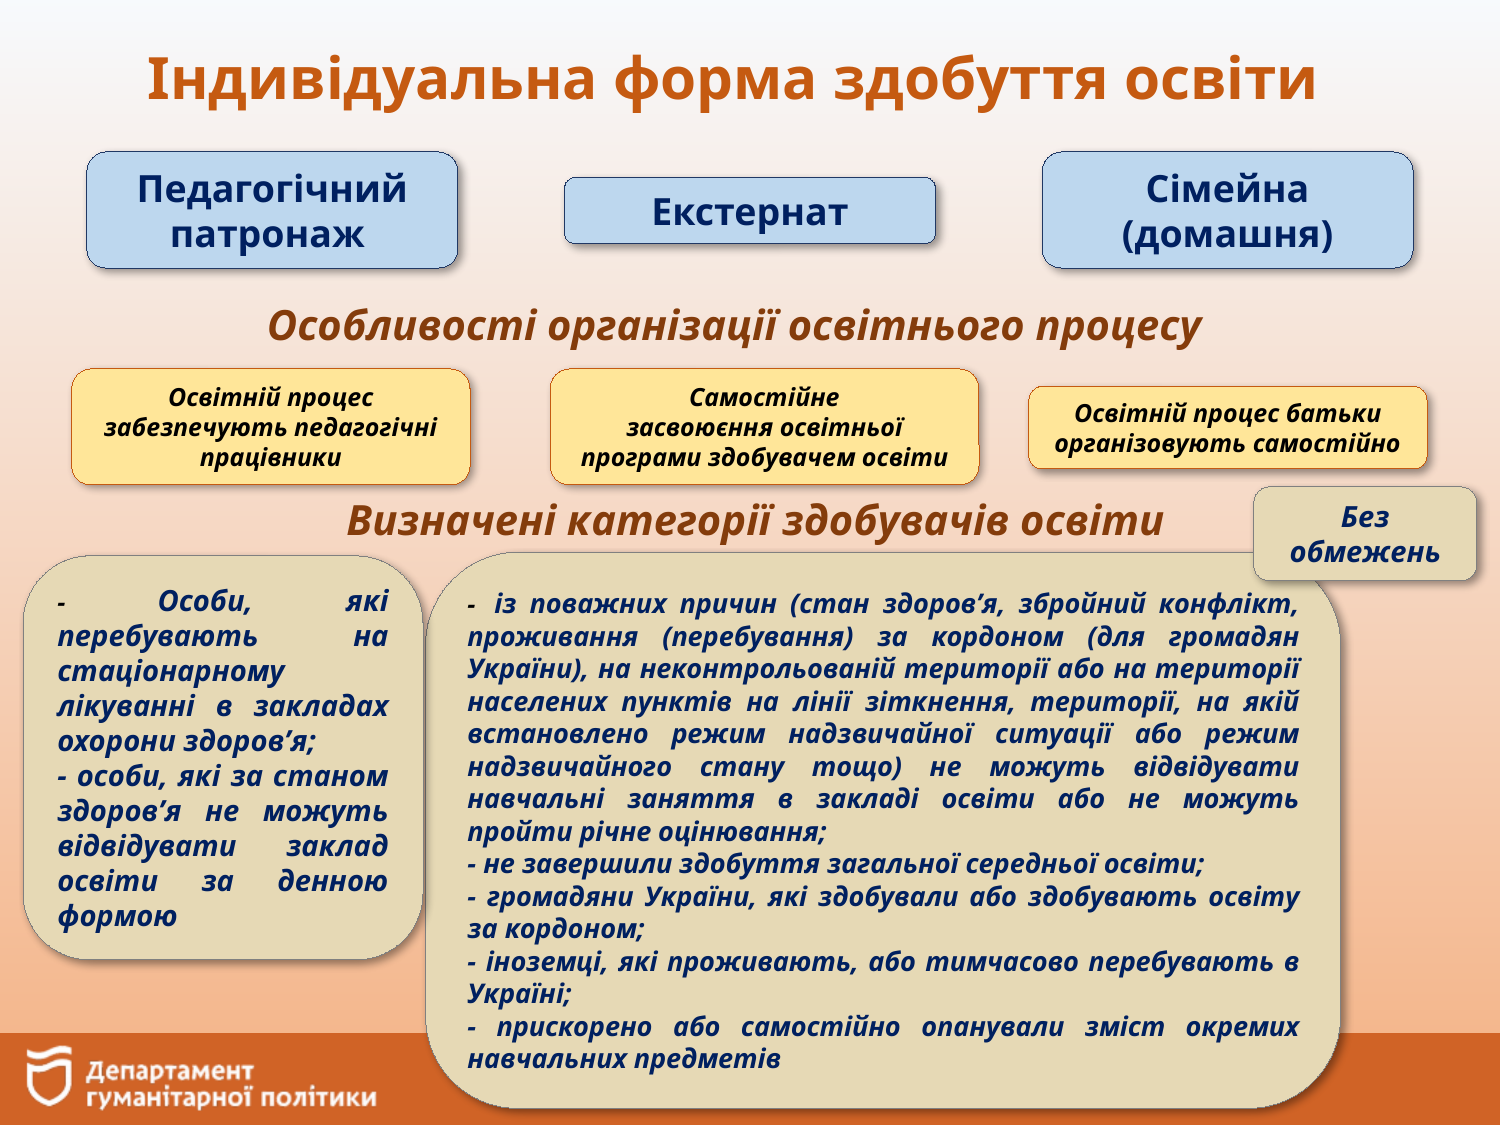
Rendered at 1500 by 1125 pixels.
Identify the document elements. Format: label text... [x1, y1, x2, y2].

text_box Визначені категорії здобувачів освіти [77, 486, 1264, 552]
text_box Сімейна (домашня) [1042, 151, 1414, 269]
text_box Індивідуальна форма здобуття освіти [59, 34, 1423, 144]
text_box Без обмежень [1253, 486, 1477, 581]
text_box Самостійне засвоюєння освітньої програми здобувачем освіти [550, 368, 980, 485]
text_box Особливості організації освітнього процесу [35, 291, 1434, 357]
text_box - Особи, які перебувають на стаціонарному лікуванні в закладах охорони здоров’я; - особи, які за станом здоров’я не можуть відвідувати заклад освіти за денною формою [23, 555, 424, 960]
text_box Освітній процес забезпечують педагогічні працівники [71, 368, 471, 485]
picture [0, 1033, 1500, 1125]
text_box Екстернат [564, 177, 936, 244]
text_box Освітній процес батьки організовують самостійно [1028, 386, 1428, 469]
text_box - із поважних причин (стан здоров’я, збройний конфлікт, проживання (перебування) за кордоном (для громадян України), на неконтрольованій території або на території населених пунктів на лінії зіткнення, території, на якій встановлено режим надзвичайної ситуації або режим надзвичайного стану тощо) не можуть відвідувати навчальні заняття в закладі освіти або не можуть пройти річне оцінювання; - не завершили здобуття загальної середньої освіти; - громадяни України, які здобували або здобувають освіту за кордоном; - іноземці, які проживають, або тимчасово перебувають в Україні; - прискорено або самостійно опанували зміст окремих навчальних предметів [425, 552, 1341, 1033]
text_box Педагогічний патронаж [86, 151, 458, 269]
